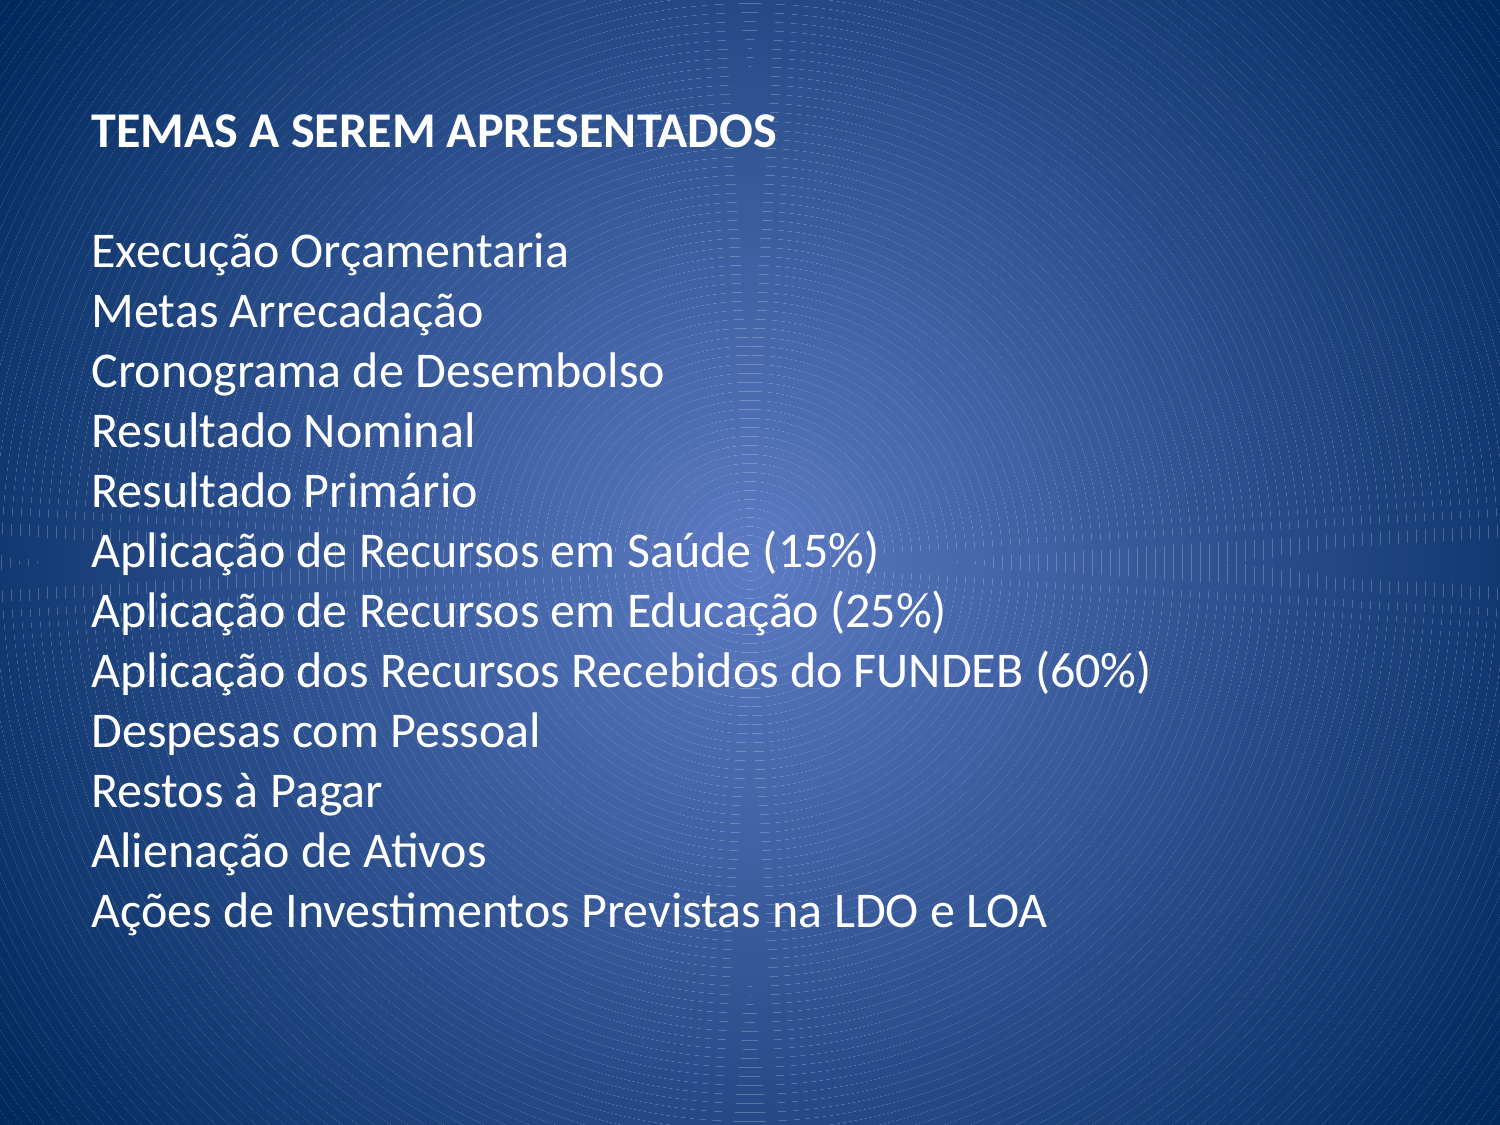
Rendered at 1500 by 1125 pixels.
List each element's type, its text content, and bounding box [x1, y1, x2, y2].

text_box temas a serem apresentados Execução Orçamentaria Metas Arrecadação Cronograma de Desembolso Resultado Nominal Resultado Primário Aplicação de Recursos em Saúde (15%) Aplicação de Recursos em Educação (25%) Aplicação dos Recursos Recebidos do FUNDEB (60%) Despesas com Pessoal Restos à Pagar Alienação de Ativos Ações de Investimentos Previstas na LDO e LOA [76, 89, 1436, 945]
